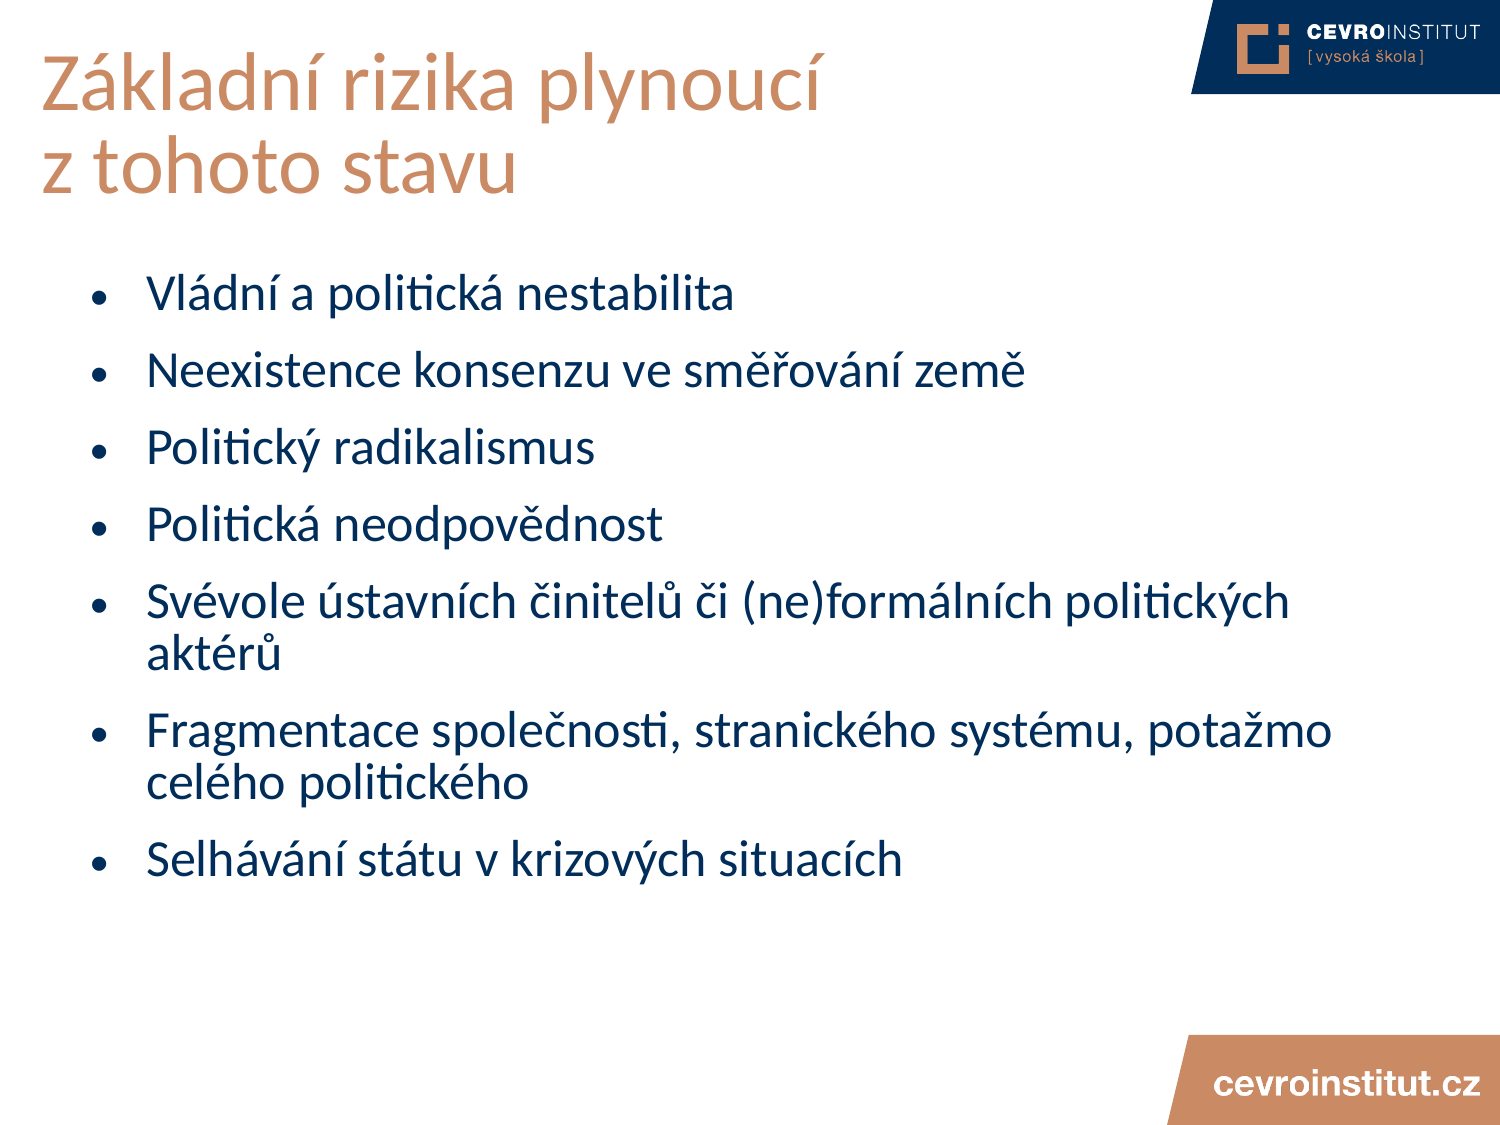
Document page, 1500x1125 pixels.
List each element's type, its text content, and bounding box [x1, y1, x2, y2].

list Vládní a politická nestabilita Neexistence konsenzu ve směřování země Politický radikalismus Politická neodpovědnost Svévole ústavních činitelů či (ne)formálních politických aktérů Fragmentace společnosti, stranického systému, potažmo celého politického Selhávání státu v krizových situacích [75, 264, 1425, 1019]
picture [1237, 24, 1480, 38]
title Základní rizika plynoucí z tohoto stavu [0, 38, 1500, 224]
picture [1214, 1069, 1480, 1096]
